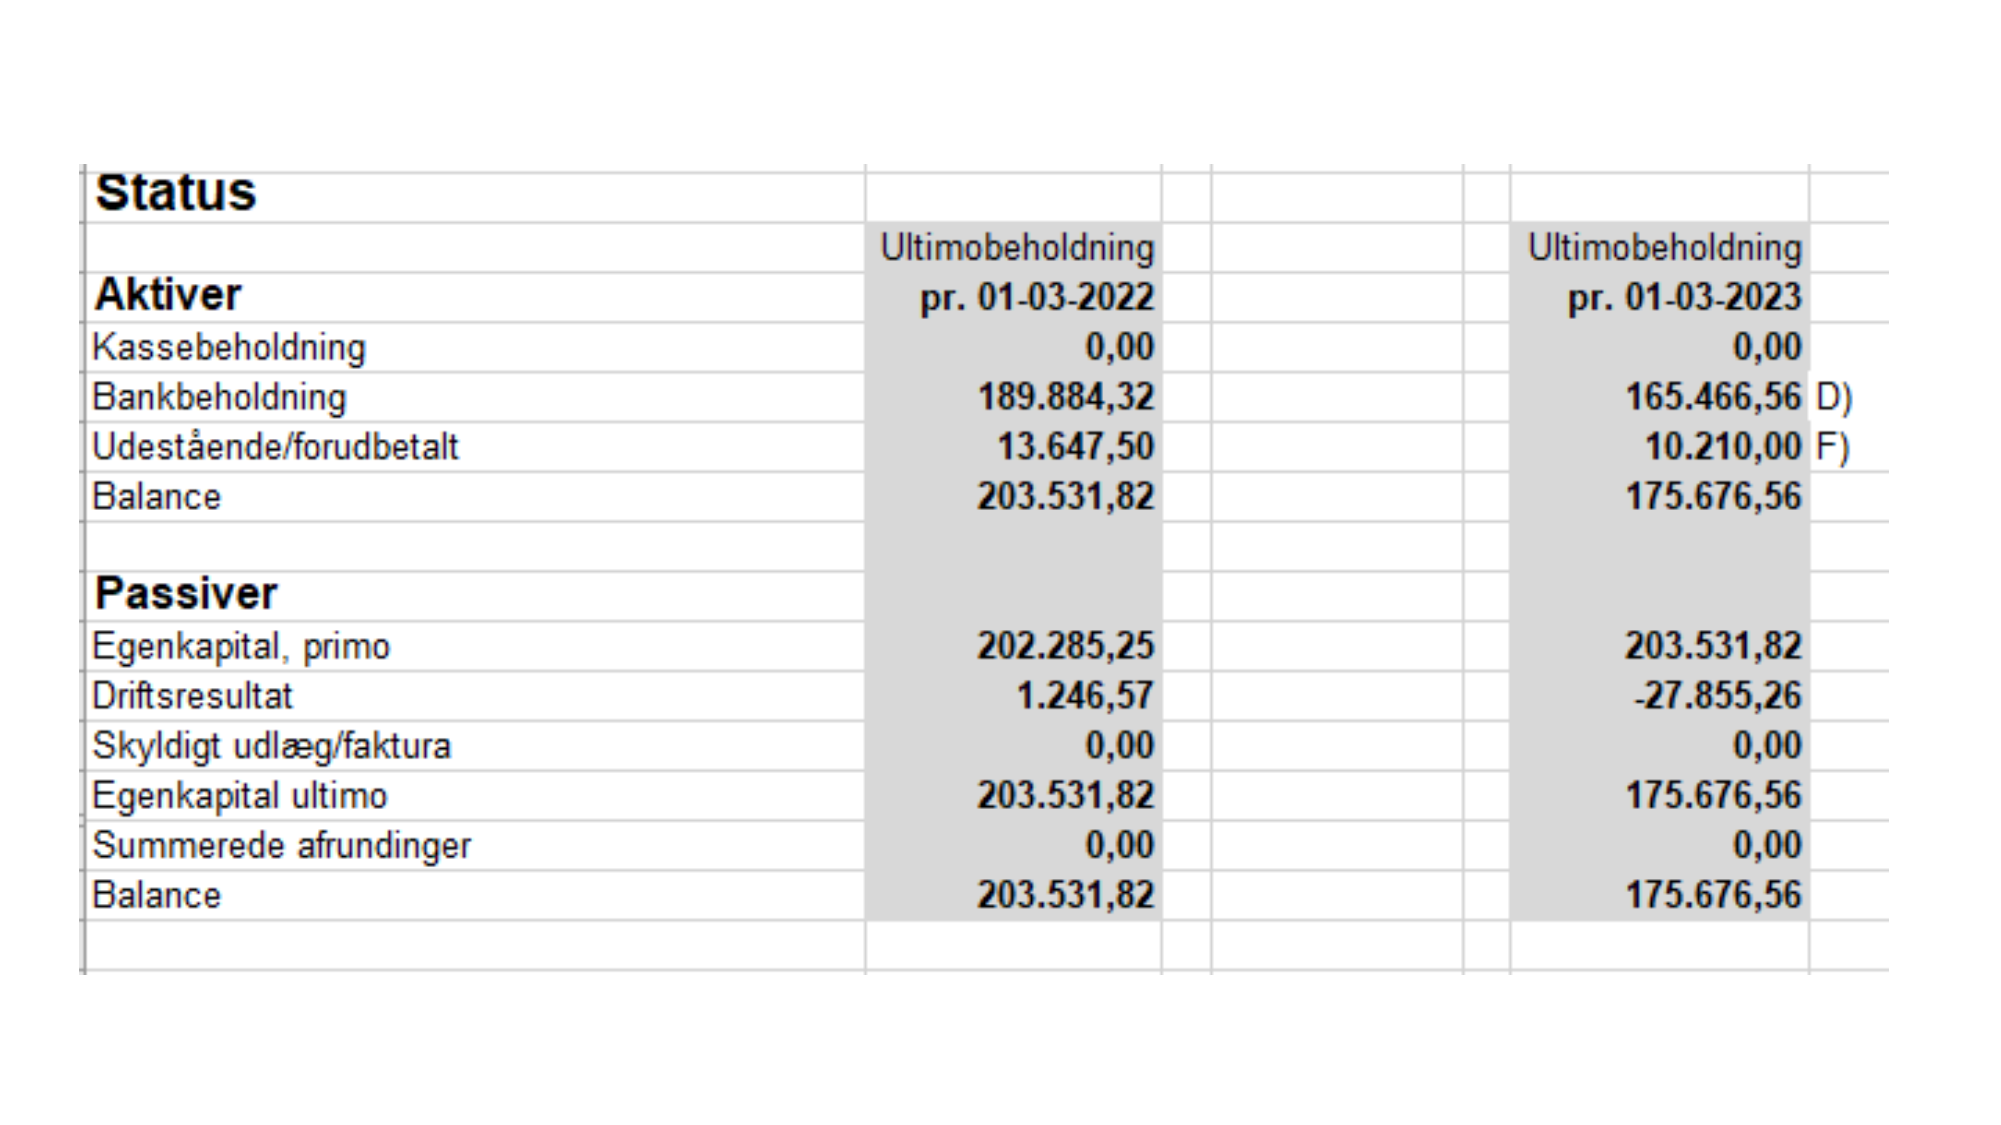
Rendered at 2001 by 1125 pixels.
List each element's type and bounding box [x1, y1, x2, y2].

picture [79, 164, 1889, 975]
